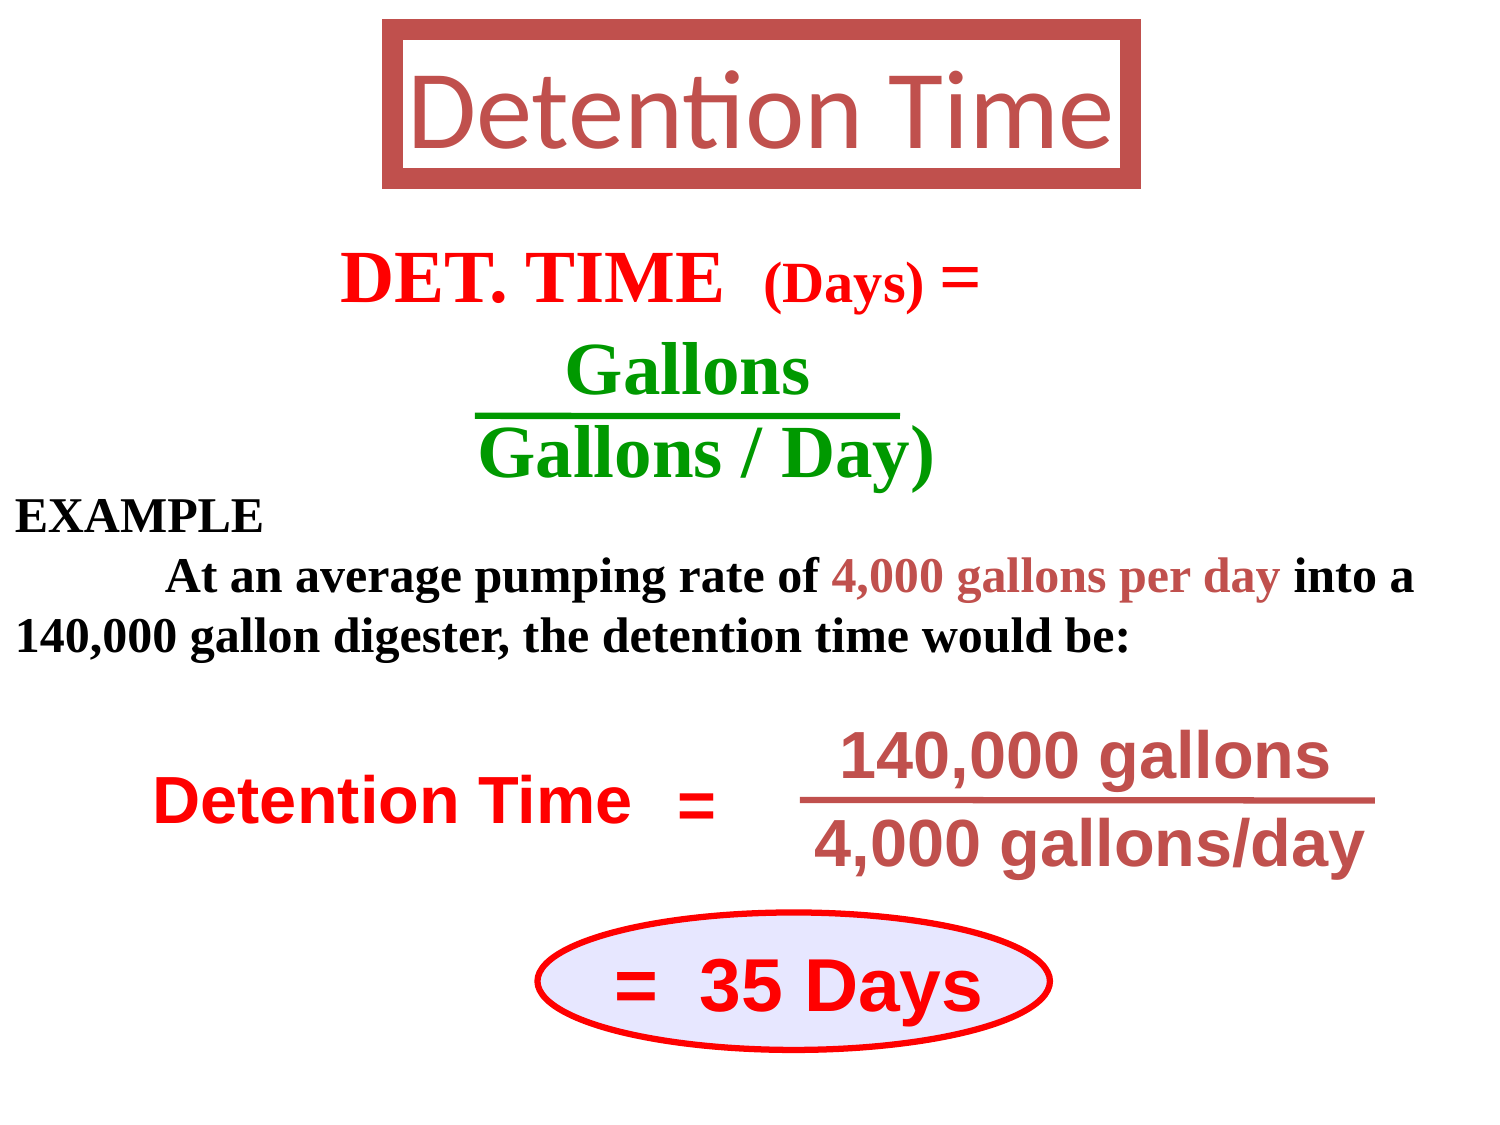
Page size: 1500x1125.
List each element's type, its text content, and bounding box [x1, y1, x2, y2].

text_box Detention Time [137, 749, 648, 845]
text_box Gallons [550, 325, 826, 394]
text_box DET. TIME (Days) = [325, 219, 998, 325]
text_box Gallons / Day) [462, 394, 951, 500]
text_box = [662, 754, 732, 850]
text_box 4,000 gallons/day [800, 792, 1382, 888]
text_box [626, 912, 961, 929]
text_box 140,000 gallons [825, 704, 1347, 792]
text_box [999, 940, 1050, 1023]
text_box Detention Time [392, 29, 1131, 179]
text_box = 35 Days [600, 929, 999, 1035]
text_box [634, 1035, 954, 1050]
text_box EXAMPLE At an average pumping rate of 4,000 gallons per day into a 140,000 gallon digester, the detention time would be: [0, 474, 1488, 670]
text_box [537, 936, 600, 1027]
